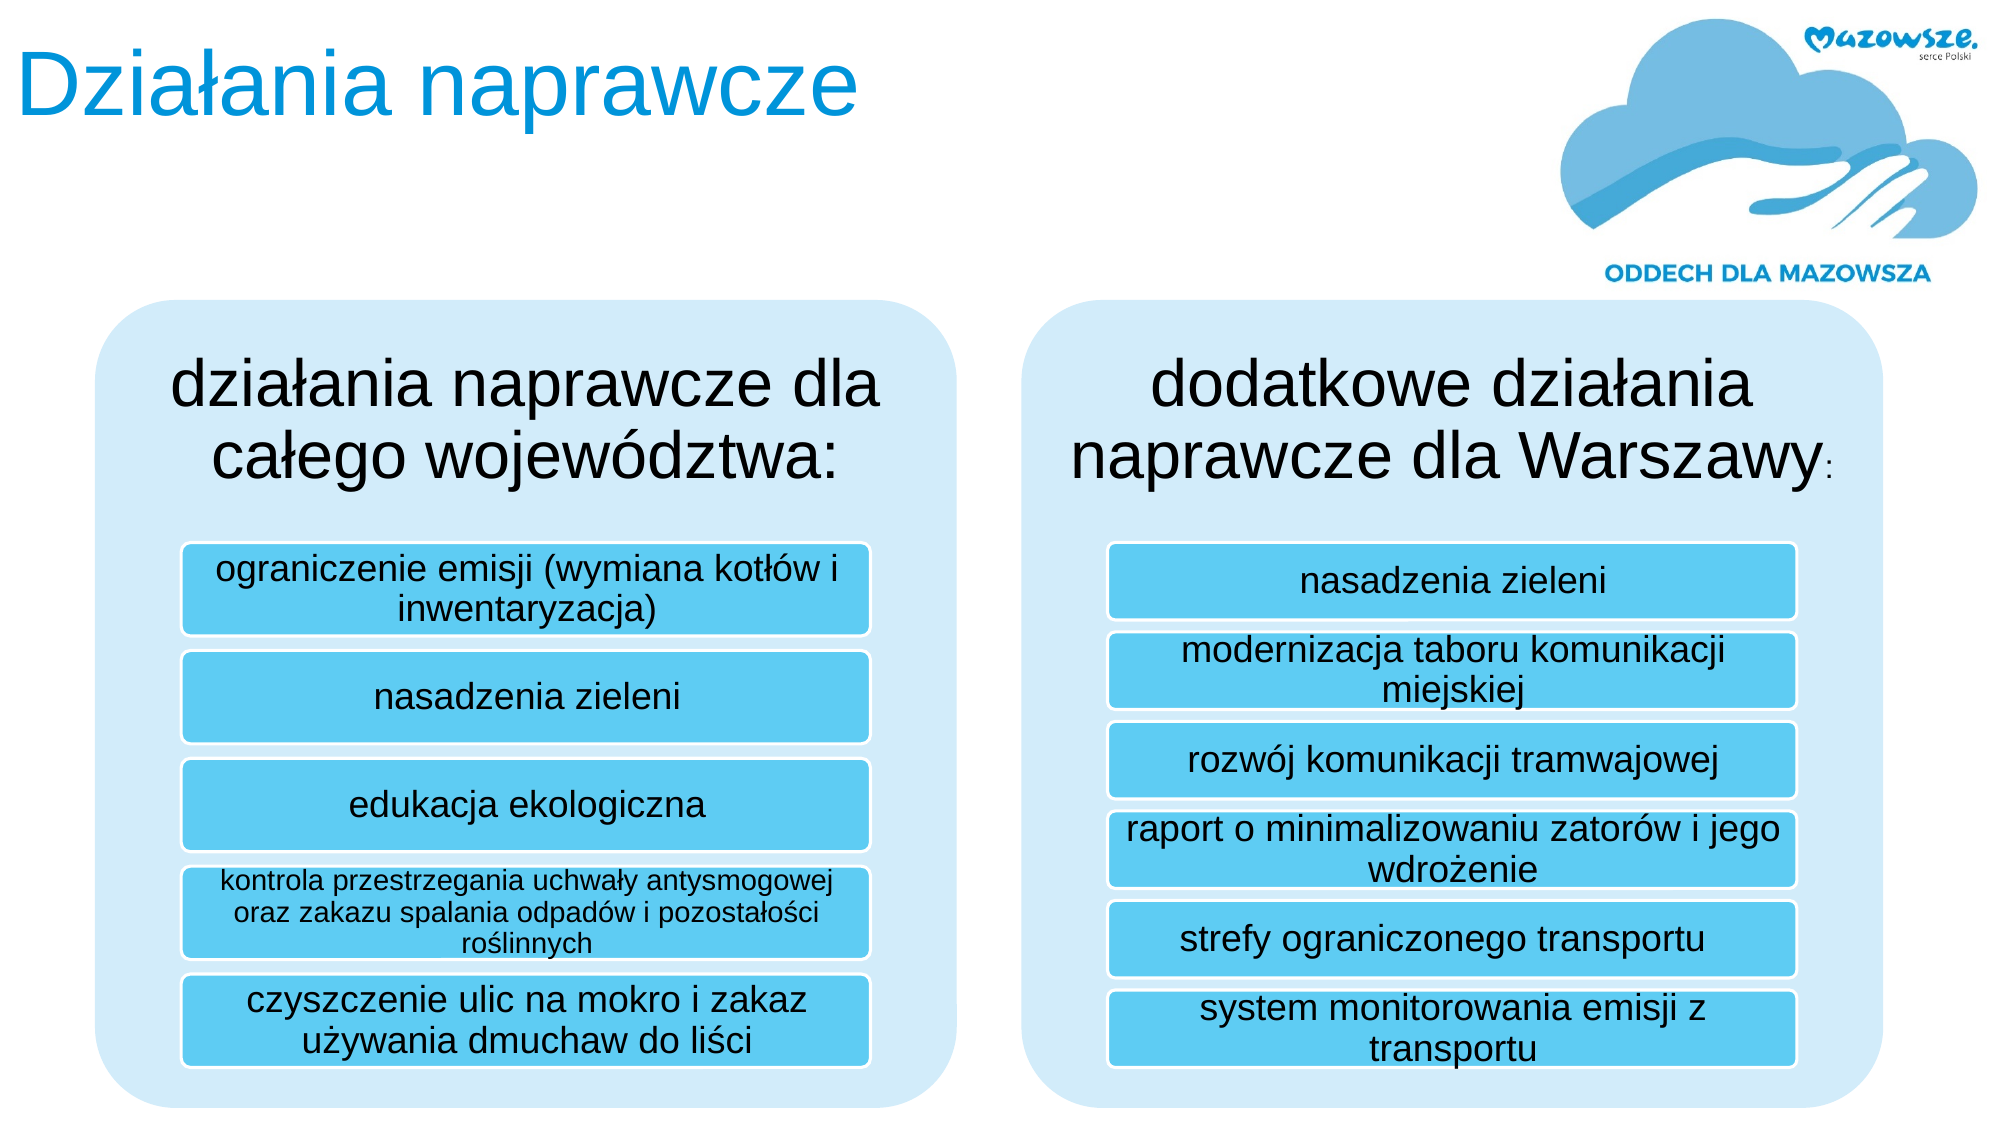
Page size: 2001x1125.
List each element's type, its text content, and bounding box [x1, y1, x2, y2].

title Działania naprawcze [0, 28, 920, 147]
picture [1546, 0, 1998, 300]
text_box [94, 299, 1885, 1108]
